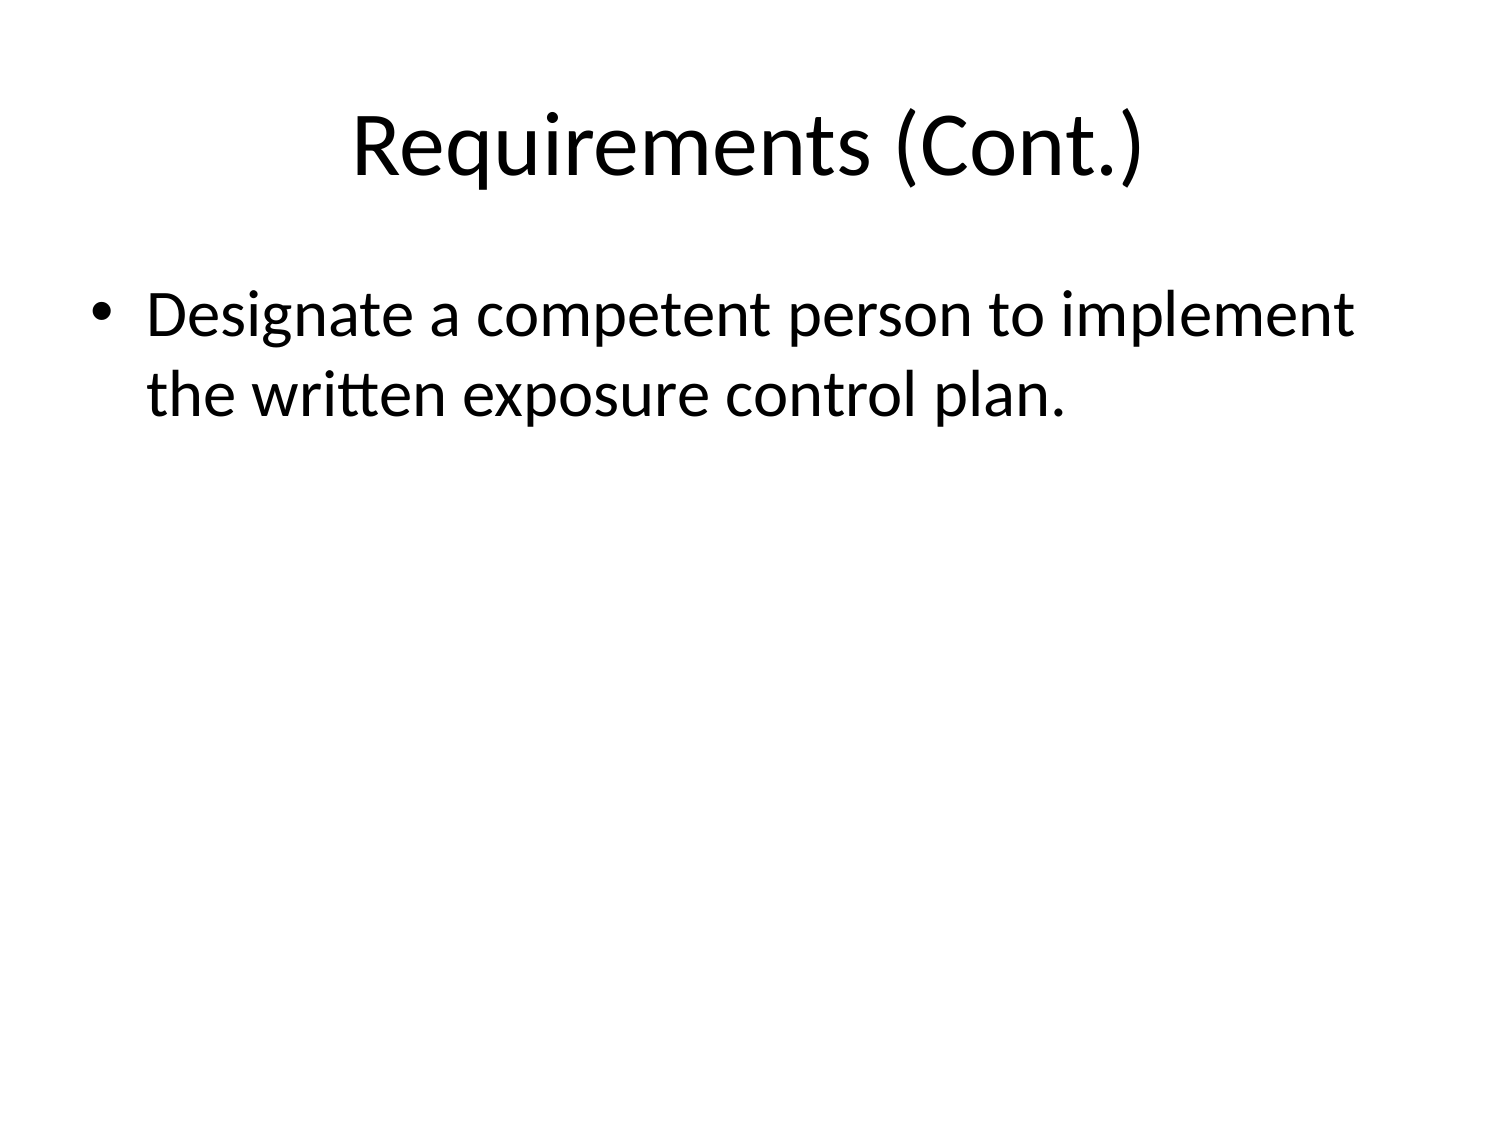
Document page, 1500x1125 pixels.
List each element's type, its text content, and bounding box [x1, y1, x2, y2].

title Requirements (Cont.) [75, 45, 1425, 233]
list Designate a competent person to implement the written exposure control plan. [75, 262, 1425, 1005]
